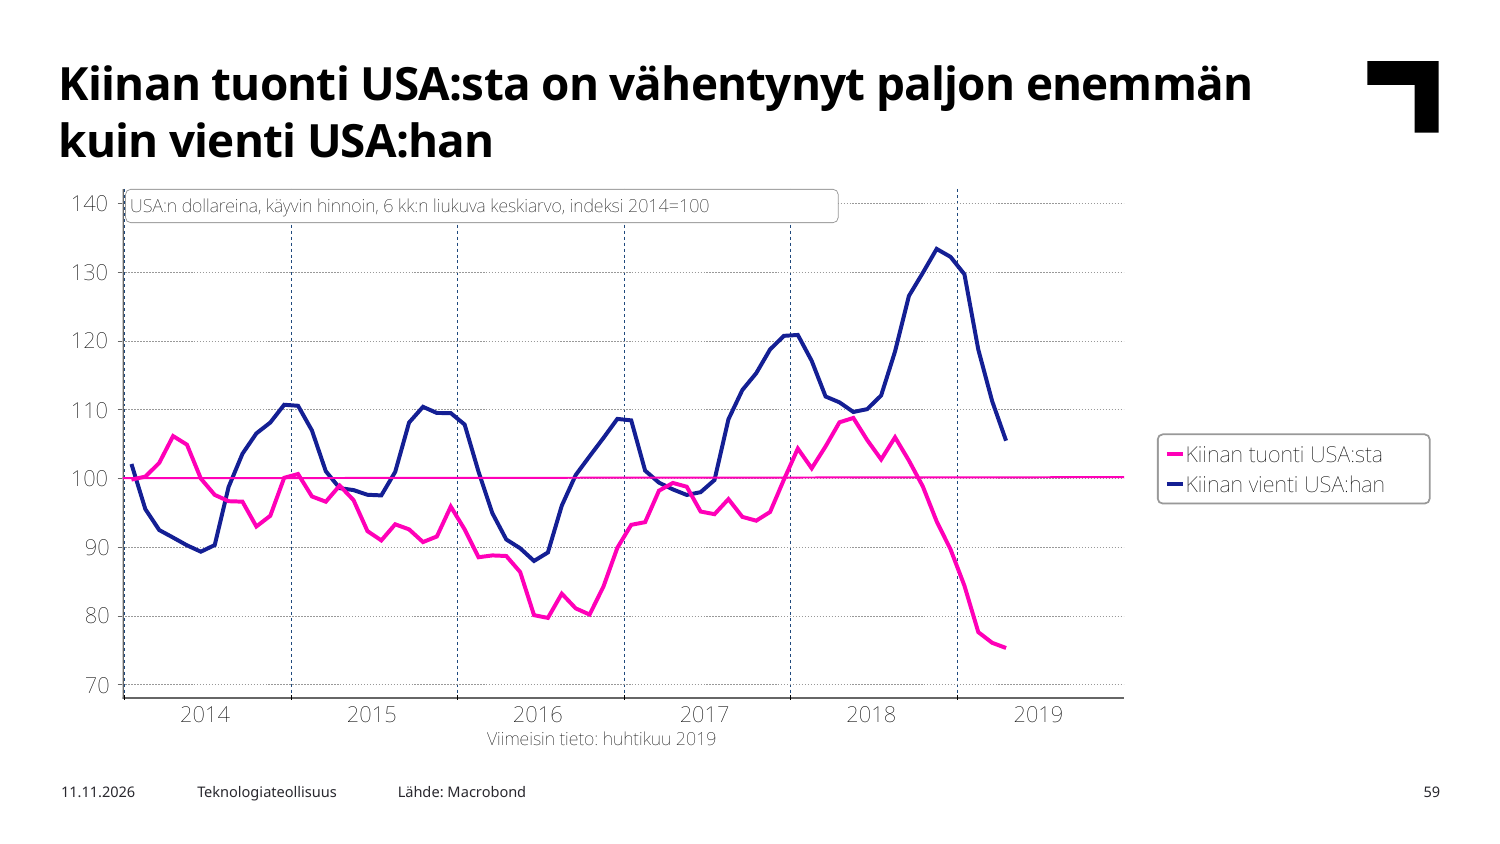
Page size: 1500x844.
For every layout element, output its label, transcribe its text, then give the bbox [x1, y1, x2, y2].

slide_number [46, 775, 182, 803]
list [62, 180, 1439, 763]
footer Teknologiateollisuus [182, 775, 382, 803]
slide_number 59 [1313, 775, 1456, 803]
list Kiinan tuonti USA:sta on vähentynyt paljon enemmän kuin vienti USA:han [41, 46, 1353, 168]
list Lähde: Macrobond [382, 775, 871, 803]
